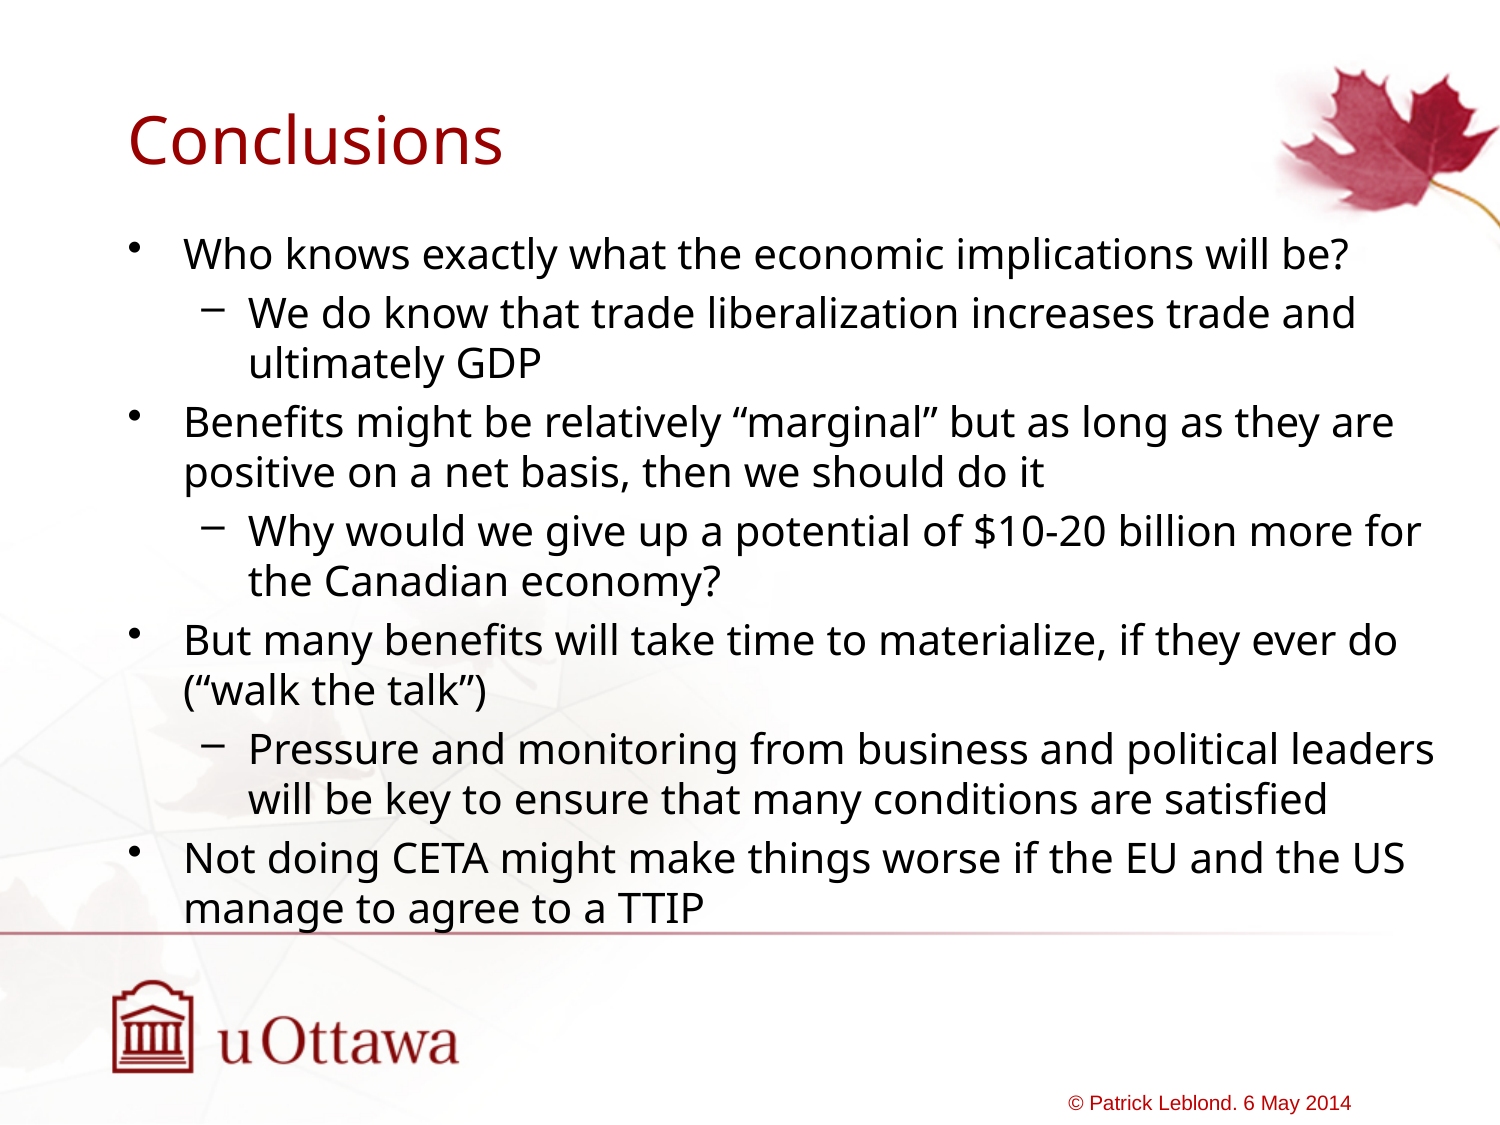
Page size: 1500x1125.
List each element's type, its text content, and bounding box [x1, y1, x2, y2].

picture [0, 0, 1500, 1125]
title Conclusions [112, 62, 1270, 213]
list Who knows exactly what the economic implications will be? We do know that trade liberalization increases trade and ultimately GDP Benefits might be relatively “marginal” but as long as they are positive on a net basis, then we should do it Why would we give up a potential of $10-20 billion more for the Canadian economy? But many benefits will take time to materialize, if they ever do (“walk the talk”) Pressure and monitoring from business and political leaders will be key to ensure that many conditions are satisfied Not doing CETA might make things worse if the EU and the US manage to agree to a TTIP [112, 219, 1500, 941]
